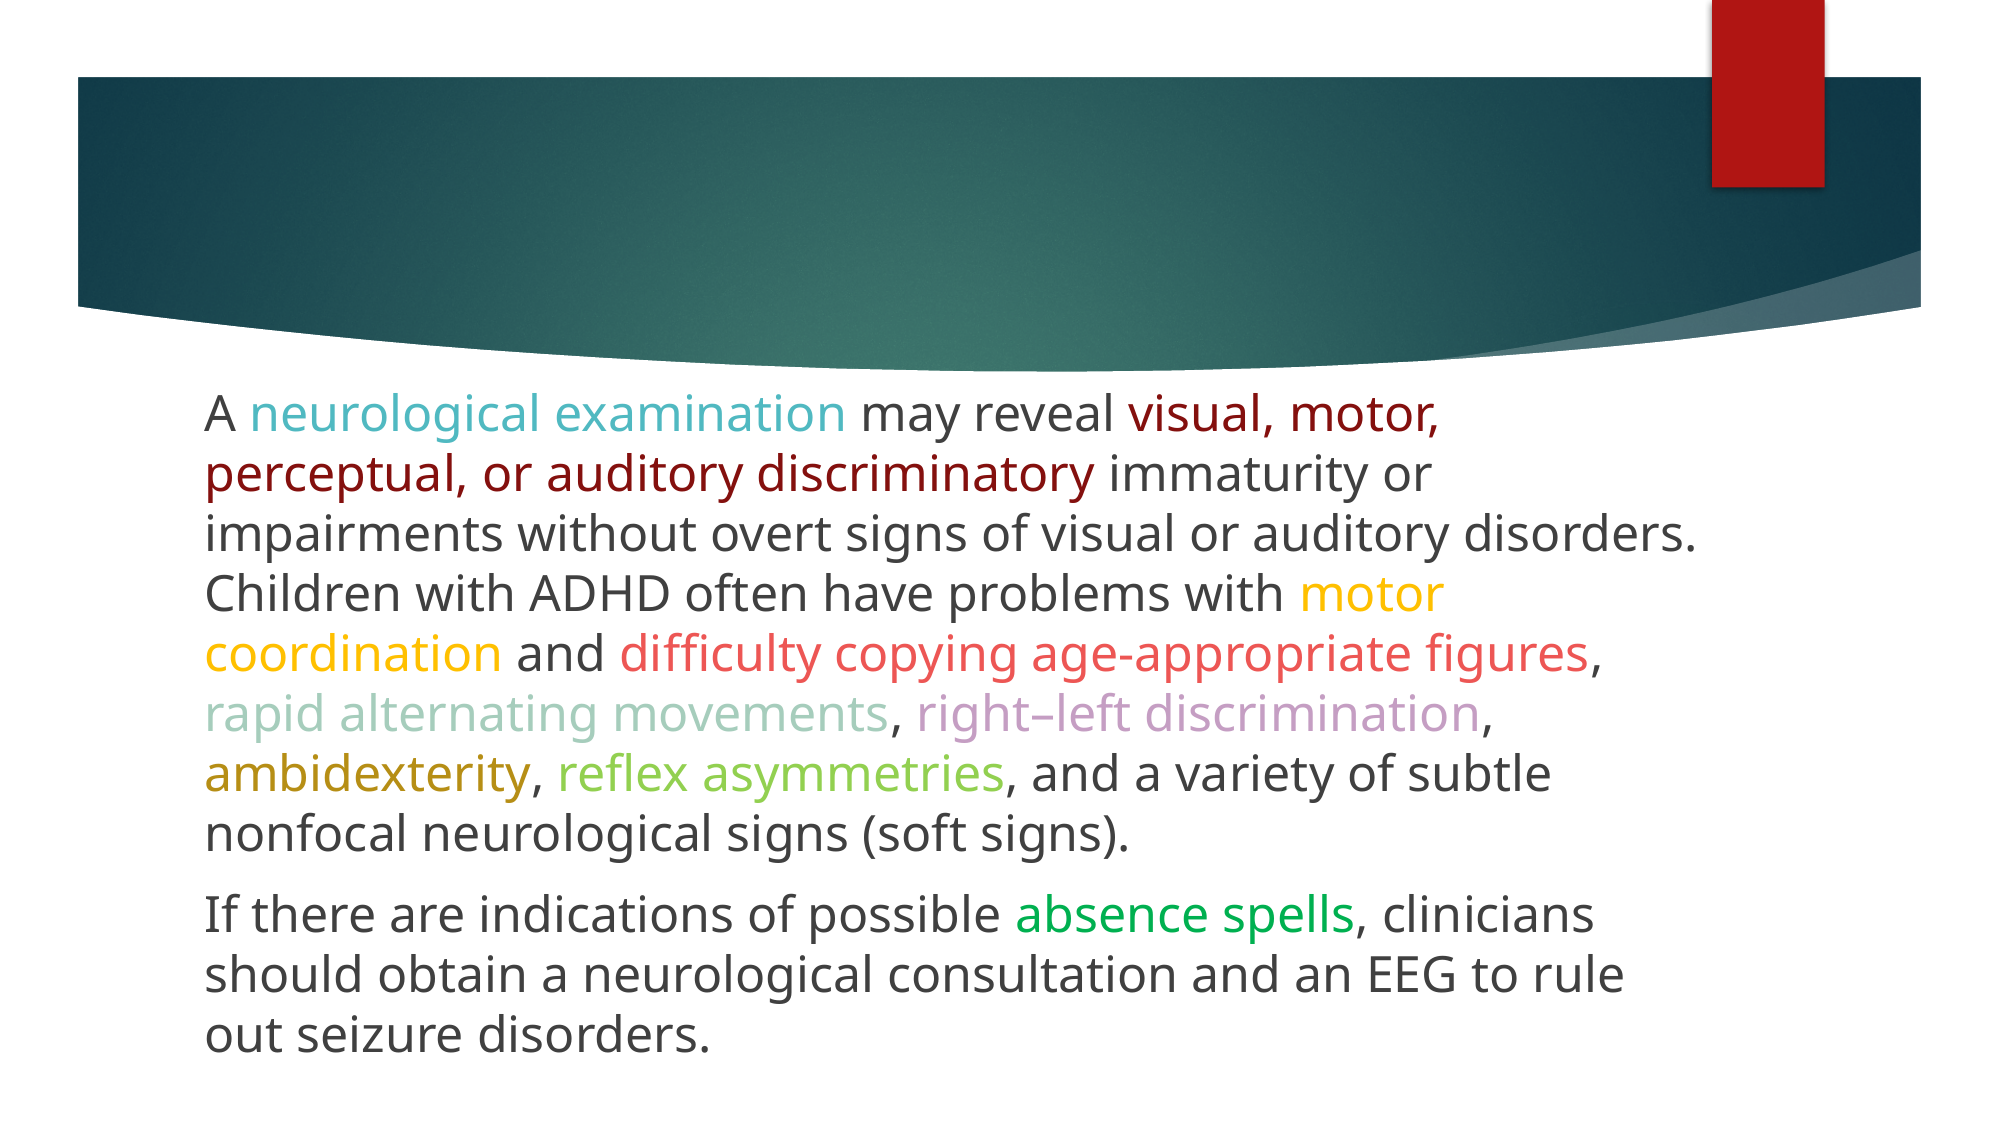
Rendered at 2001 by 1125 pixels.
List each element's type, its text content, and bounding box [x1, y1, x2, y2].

list A neurological examination may reveal visual, motor, perceptual, or auditory discriminatory immaturity or impairments without overt signs of visual or auditory disorders. Children with ADHD often have problems with motor coordination and difficulty copying age-appropriate figures, rapid alternating movements, right–left discrimination, ambidexterity, reflex asymmetries, and a variety of subtle nonfocal neurological signs (soft signs). If there are indications of possible absence spells, clinicians should obtain a neurological consultation and an EEG to rule out seizure disorders. [189, 373, 1720, 1053]
